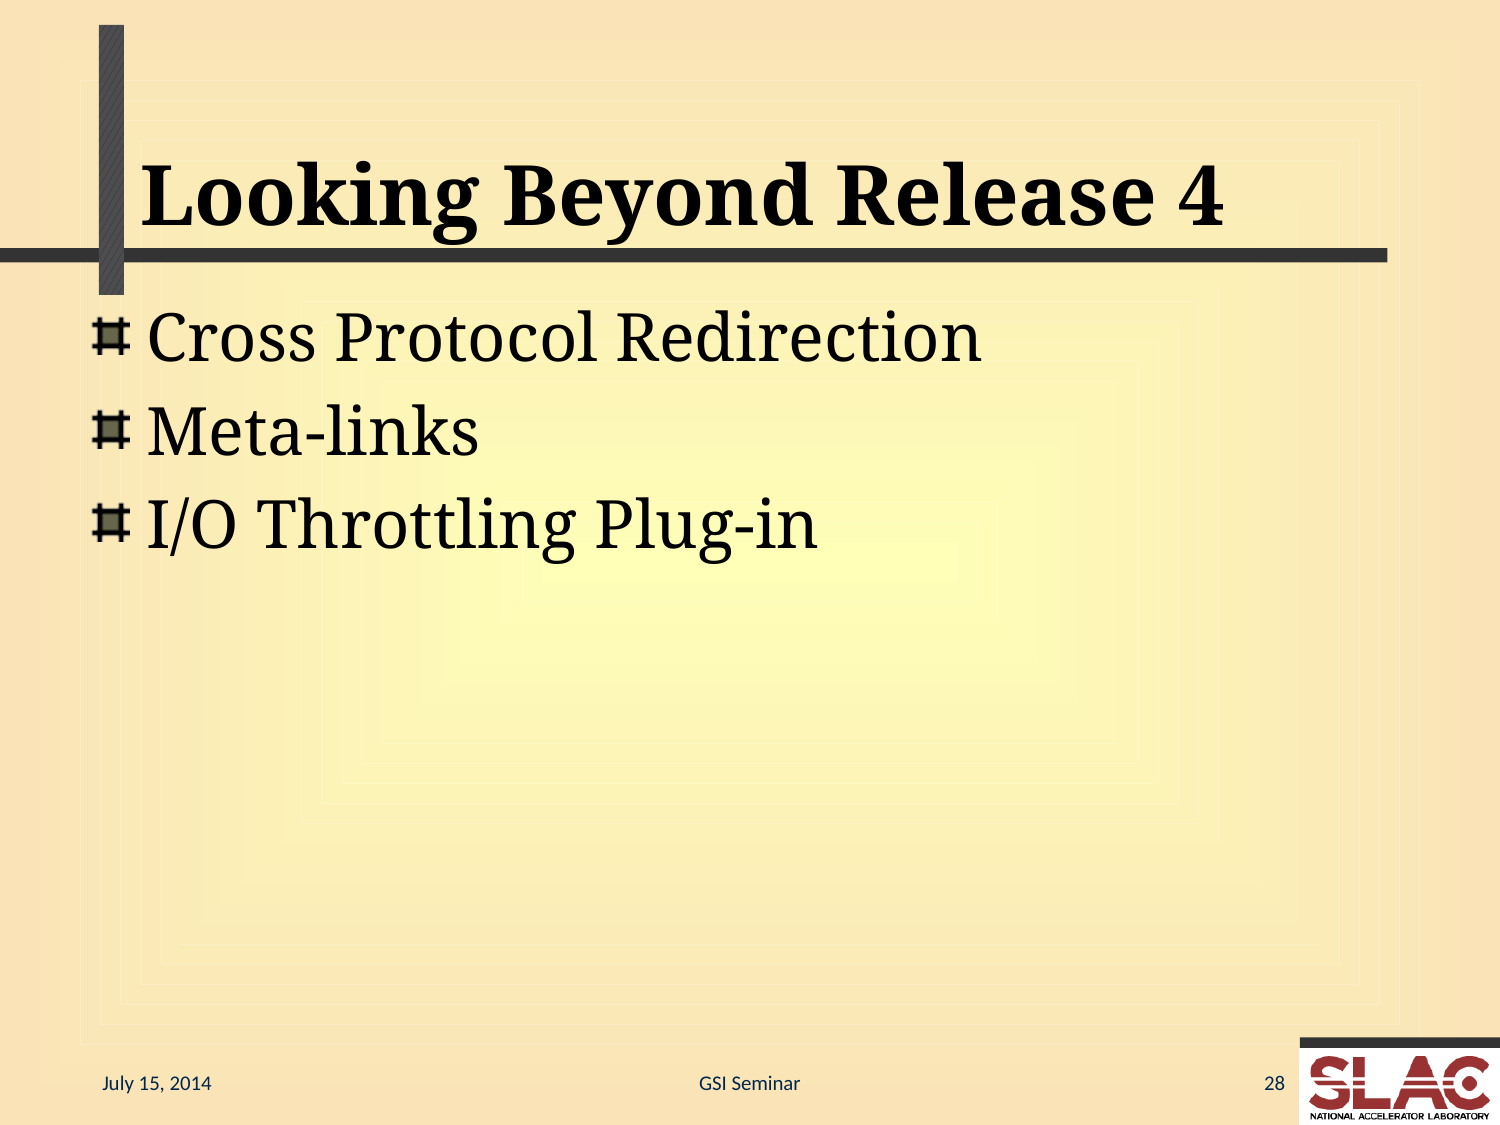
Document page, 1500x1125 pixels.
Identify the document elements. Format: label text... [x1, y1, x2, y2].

picture [90, 501, 130, 542]
title Looking Beyond Release 4 [124, 62, 1380, 251]
picture [1299, 1048, 1500, 1125]
list Cross Protocol Redirection Meta-links I/O Throttling Plug-in [74, 287, 1351, 1001]
picture [90, 408, 130, 449]
picture [90, 315, 130, 355]
